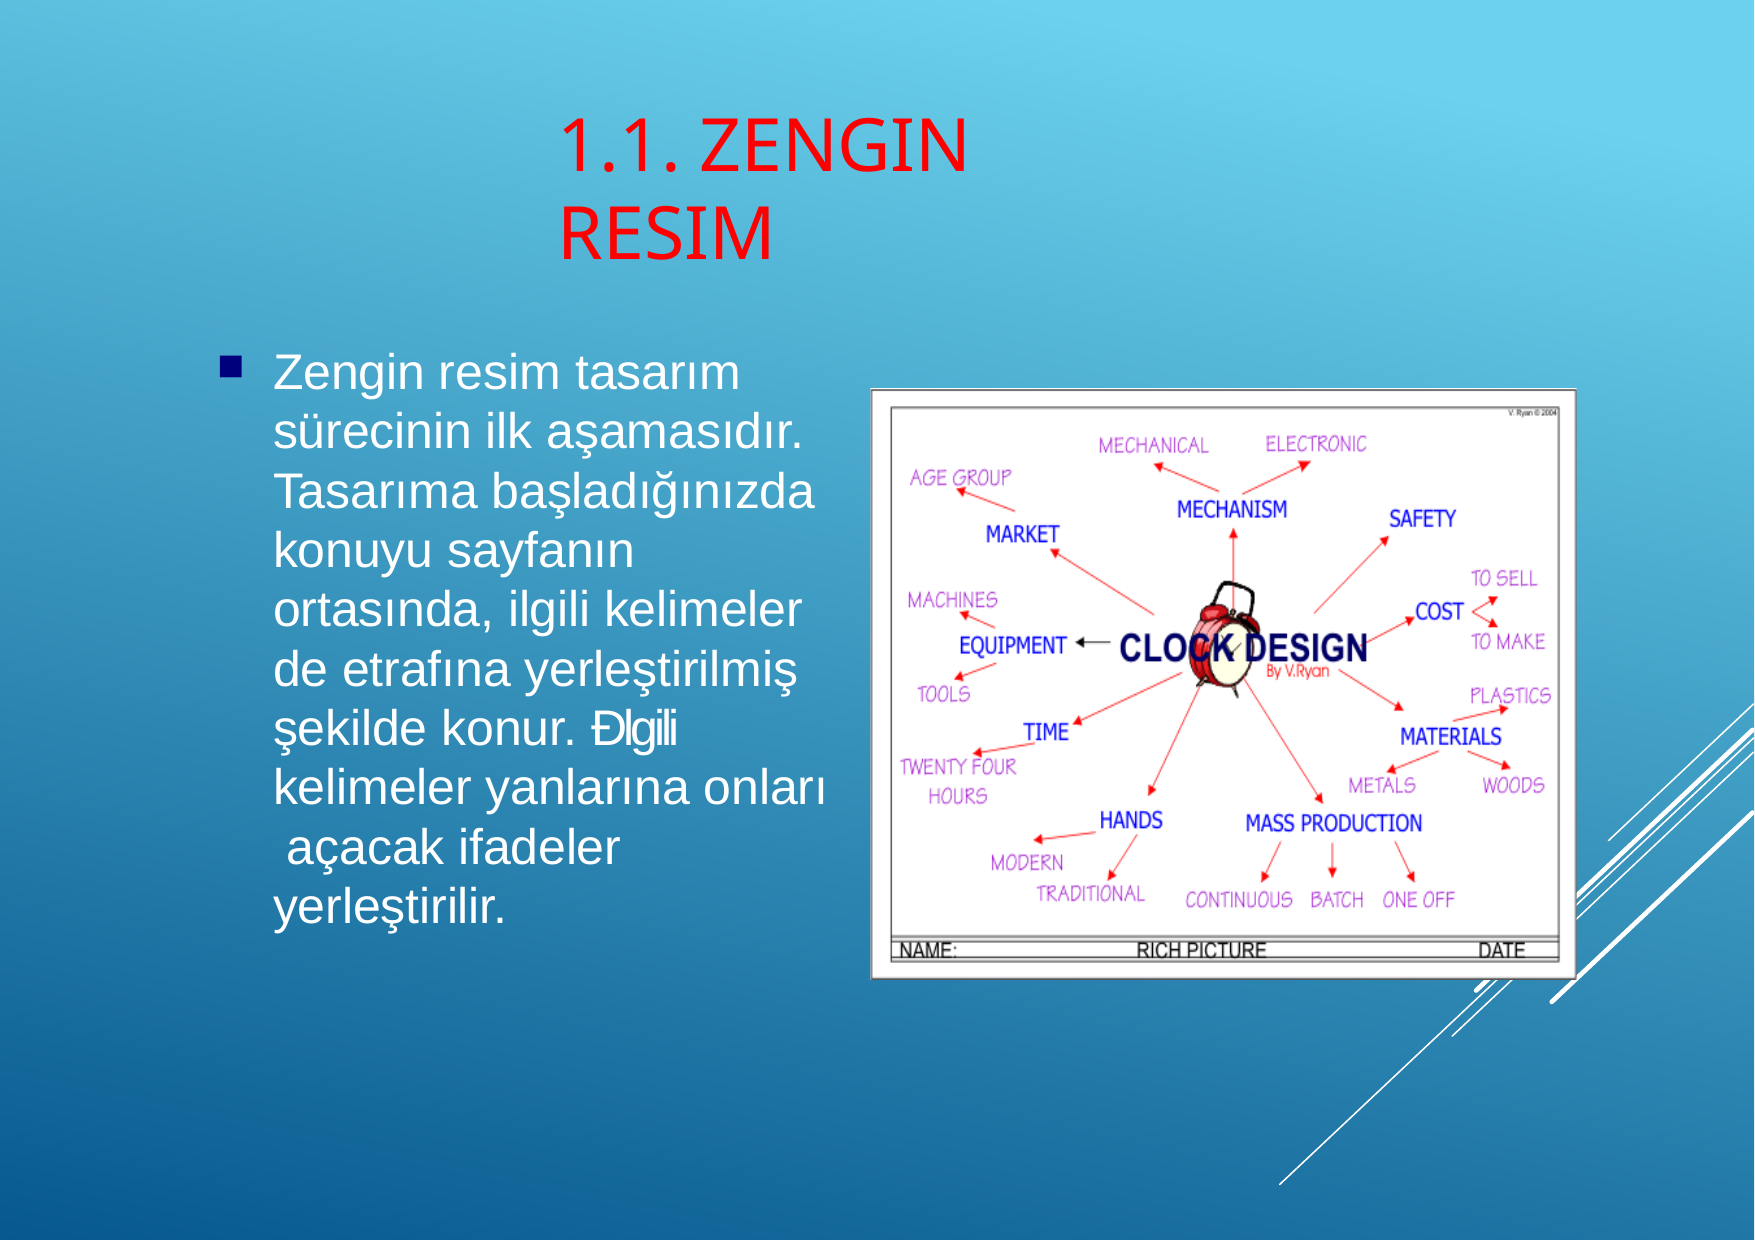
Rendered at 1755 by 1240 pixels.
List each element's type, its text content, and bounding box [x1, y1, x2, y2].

text_box Zengin resim tasarım sürecinin ilk aşamasıdır. Tasarıma başladığınızda konuyu sayfanın ortasında, ilgili kelimeler de etrafına yerleştirilmiş şekilde konur. Đlgili kelimeler yanlarına onları açacak ifadeler yerleştirilir. [214, 339, 835, 936]
title 1.1. Zengin Resim [555, 80, 1198, 290]
text_box [870, 388, 1577, 980]
